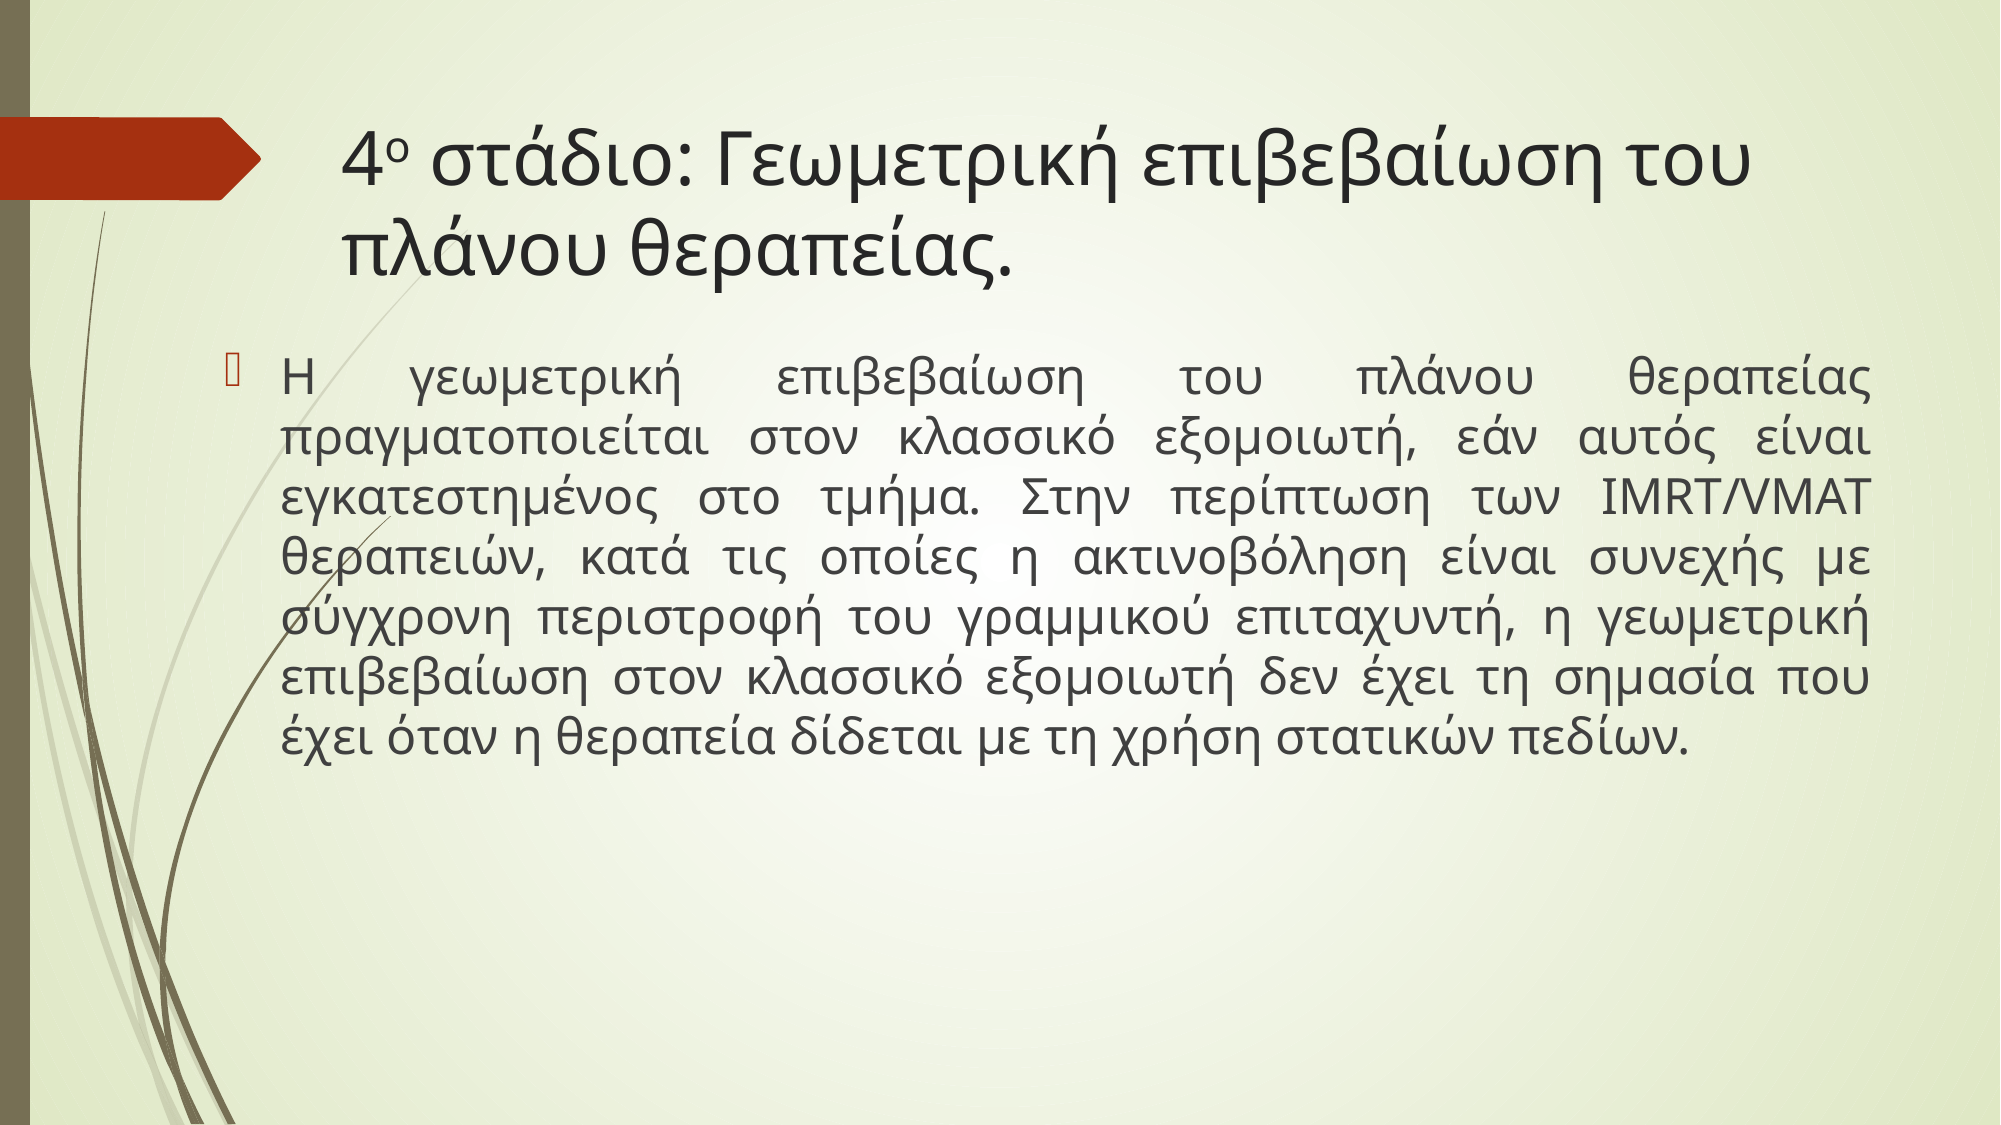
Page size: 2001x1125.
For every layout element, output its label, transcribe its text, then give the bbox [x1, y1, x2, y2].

list Η γεωμετρική επιβεβαίωση του πλάνου θεραπείας πραγματοποιείται στον κλασσικό εξομοιωτή, εάν αυτός είναι εγκατεστημένος στο τμήμα. Στην περίπτωση των IMRT/VMAT θεραπειών, κατά τις οποίες η ακτινοβόληση είναι συνεχής με σύγχρονη περιστροφή του γραμμικού επιταχυντή, η γεωμετρική επιβεβαίωση στον κλασσικό εξομοιωτή δεν έχει τη σημασία που έχει όταν η θεραπεία δίδεται με τη χρήση στατικών πεδίων. [209, 336, 1888, 970]
title 4ο στάδιο: Γεωμετρική επιβεβαίωση του πλάνου θεραπείας. [326, 102, 1888, 313]
